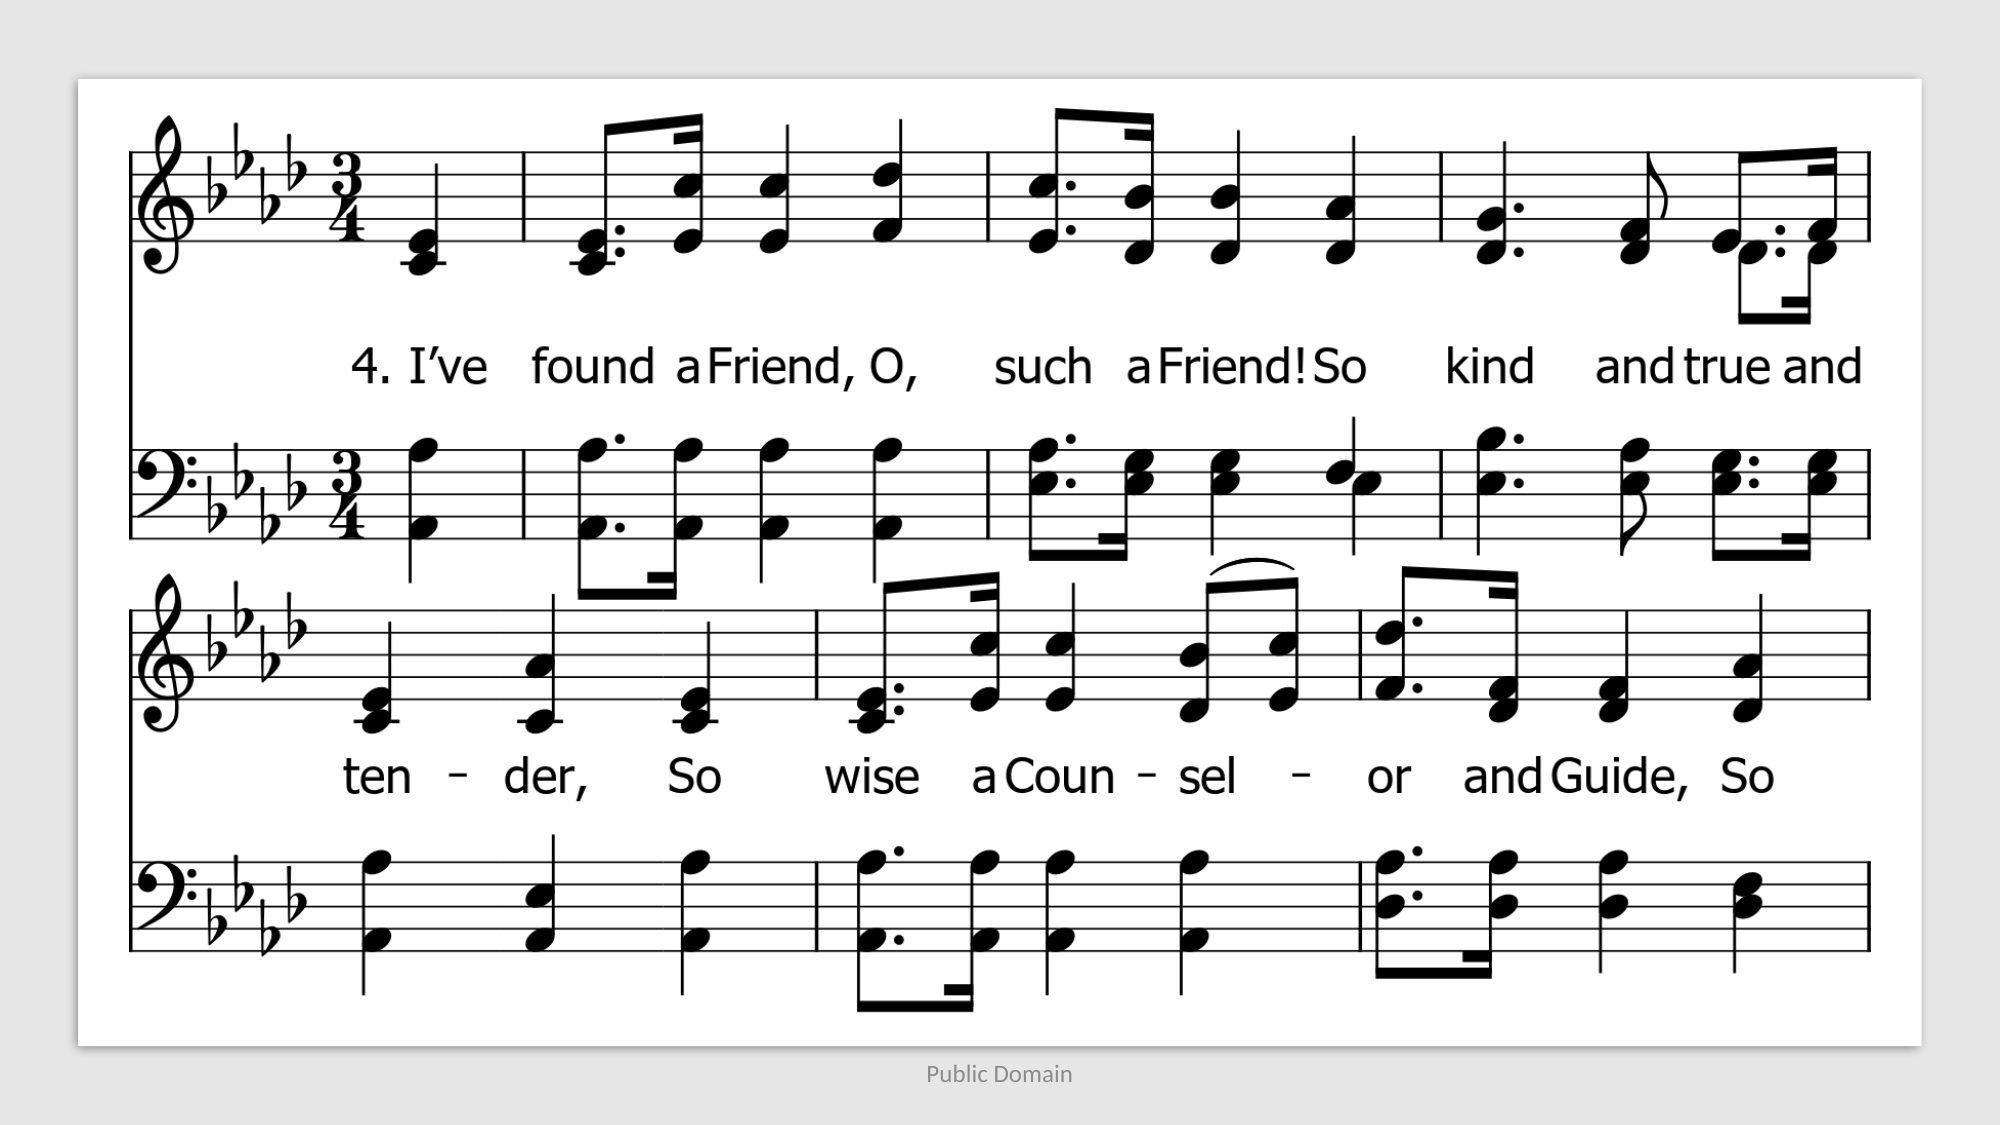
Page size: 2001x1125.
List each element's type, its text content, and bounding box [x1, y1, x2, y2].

footer Public Domain [662, 1042, 1338, 1103]
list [129, 105, 1871, 1020]
text_box [77, 78, 1923, 1047]
text_box [0, 0, 2000, 1125]
